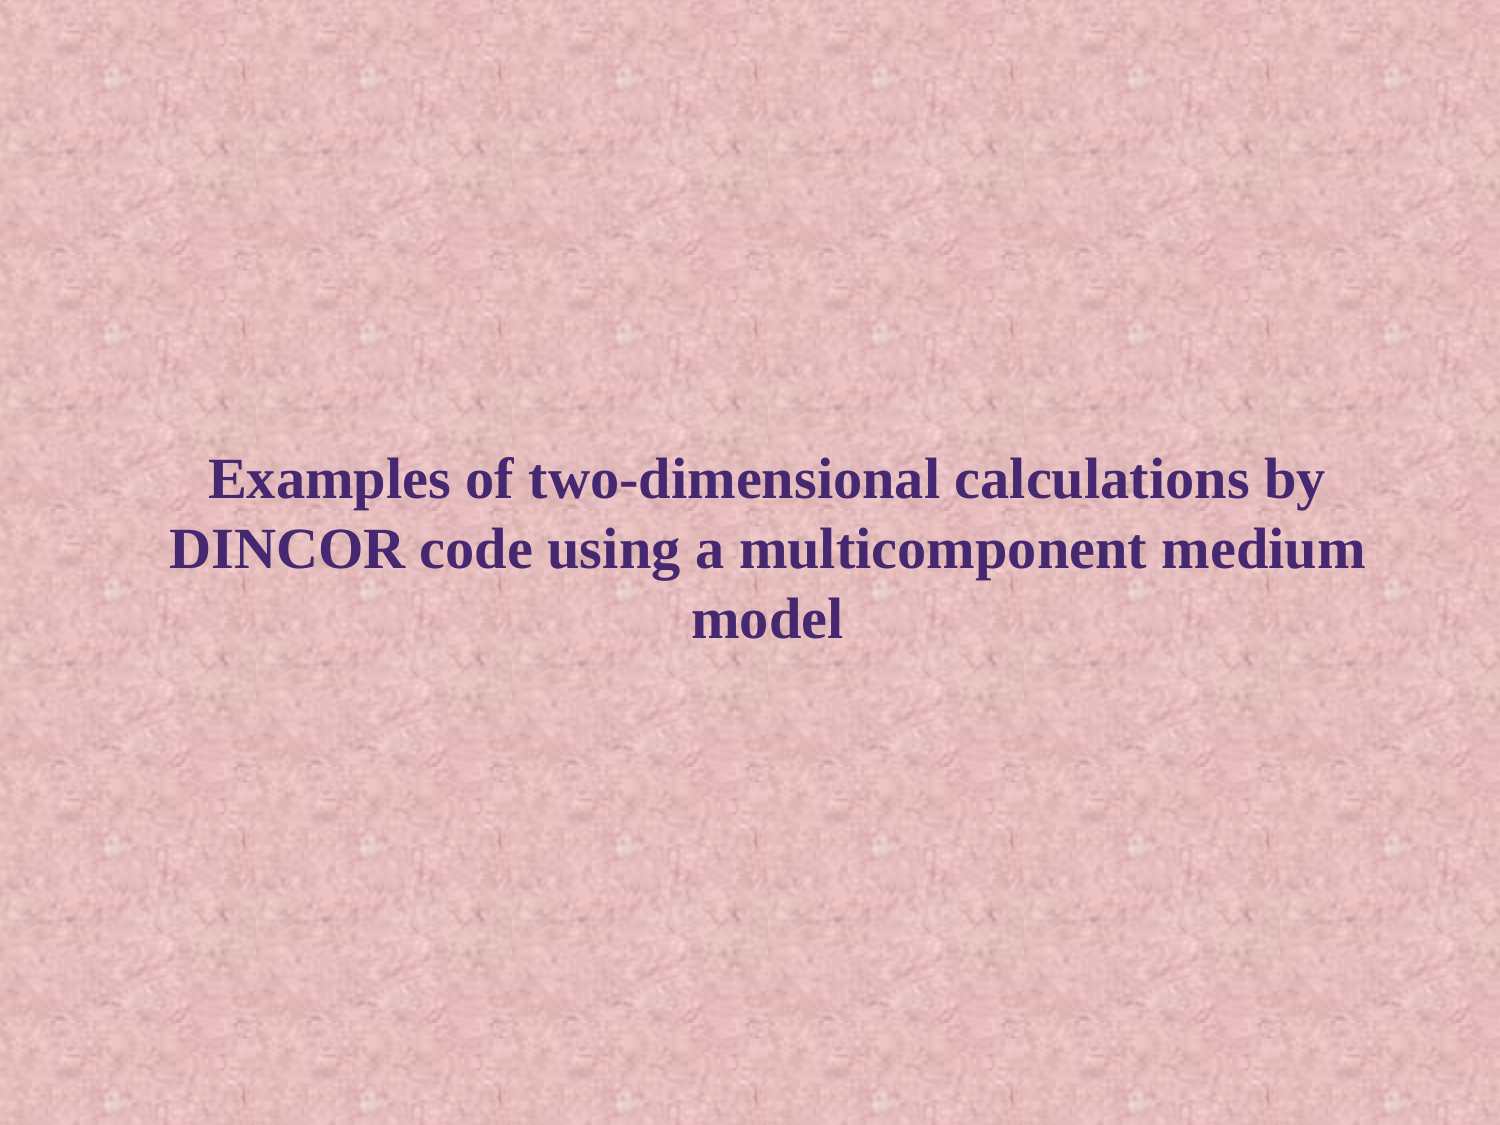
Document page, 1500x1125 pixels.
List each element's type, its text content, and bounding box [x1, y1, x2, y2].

picture [0, 0, 1500, 1125]
text_box Examples of two-dimensional calculations by DINCOR code using a multicomponent medium model [123, 432, 1412, 658]
